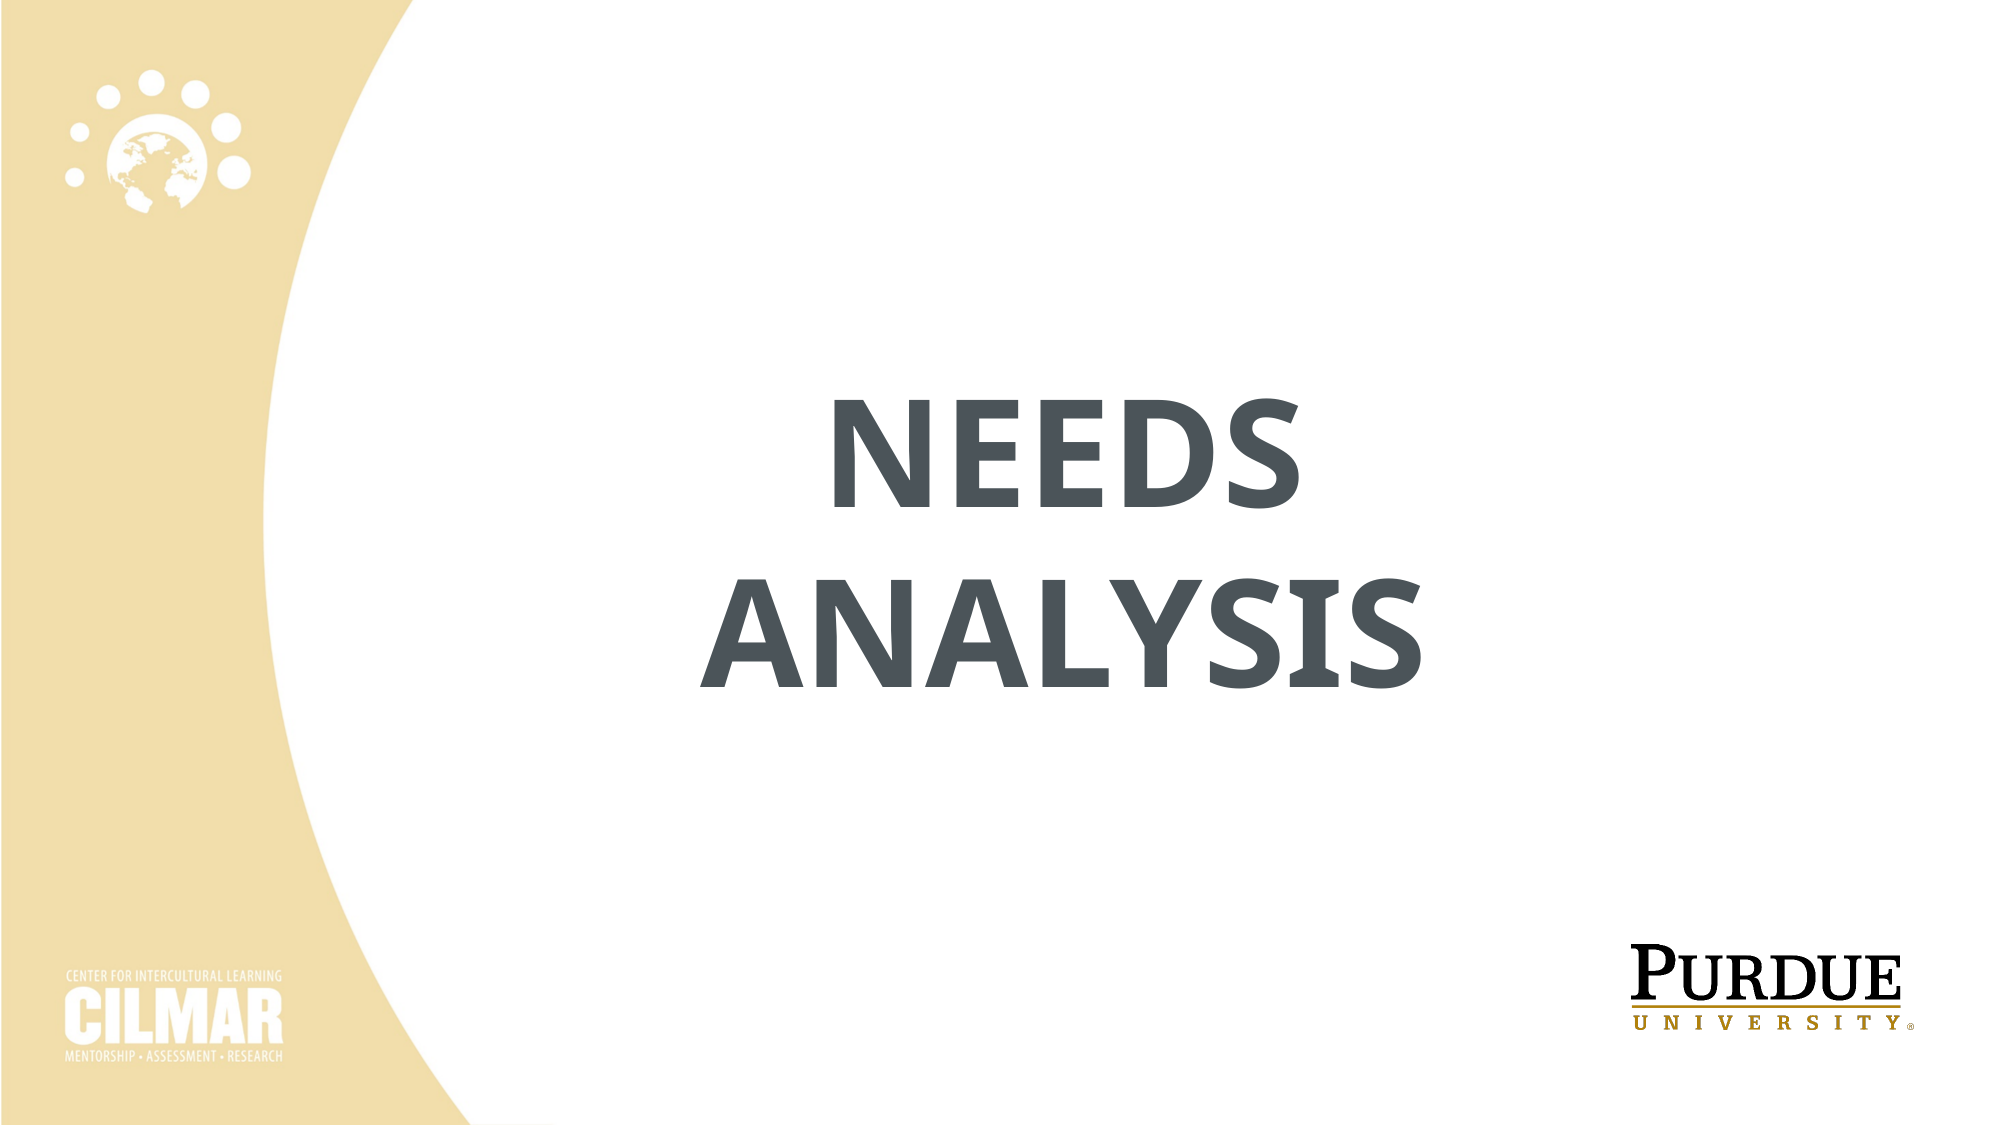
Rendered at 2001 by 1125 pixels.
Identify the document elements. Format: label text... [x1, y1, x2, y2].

text_box NEEDS ANALYSIS [618, 349, 1509, 725]
picture [0, 0, 2001, 1125]
